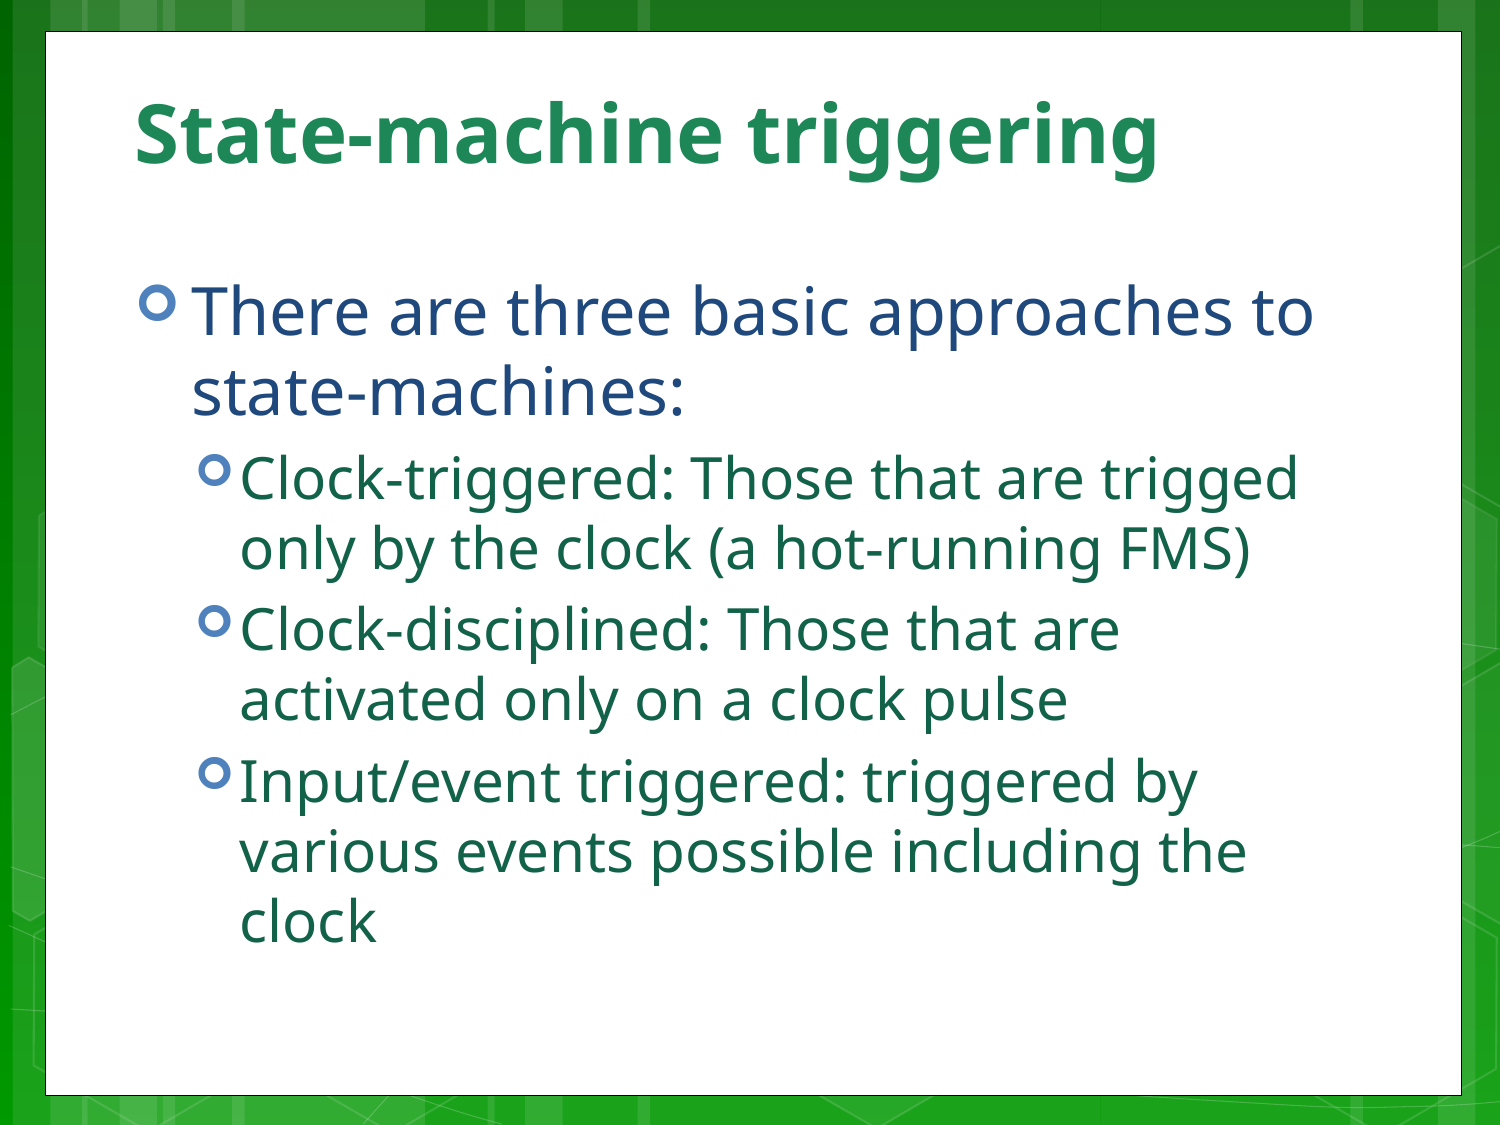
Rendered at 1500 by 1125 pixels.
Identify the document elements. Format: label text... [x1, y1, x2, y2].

list There are three basic approaches to state-machines: Clock-triggered: Those that are trigged only by the clock (a hot-running FMS) Clock-disciplined: Those that are activated only on a clock pulse Input/event triggered: triggered by various events possible including the clock [119, 261, 1383, 1004]
title State-machine triggering [119, 73, 1383, 188]
